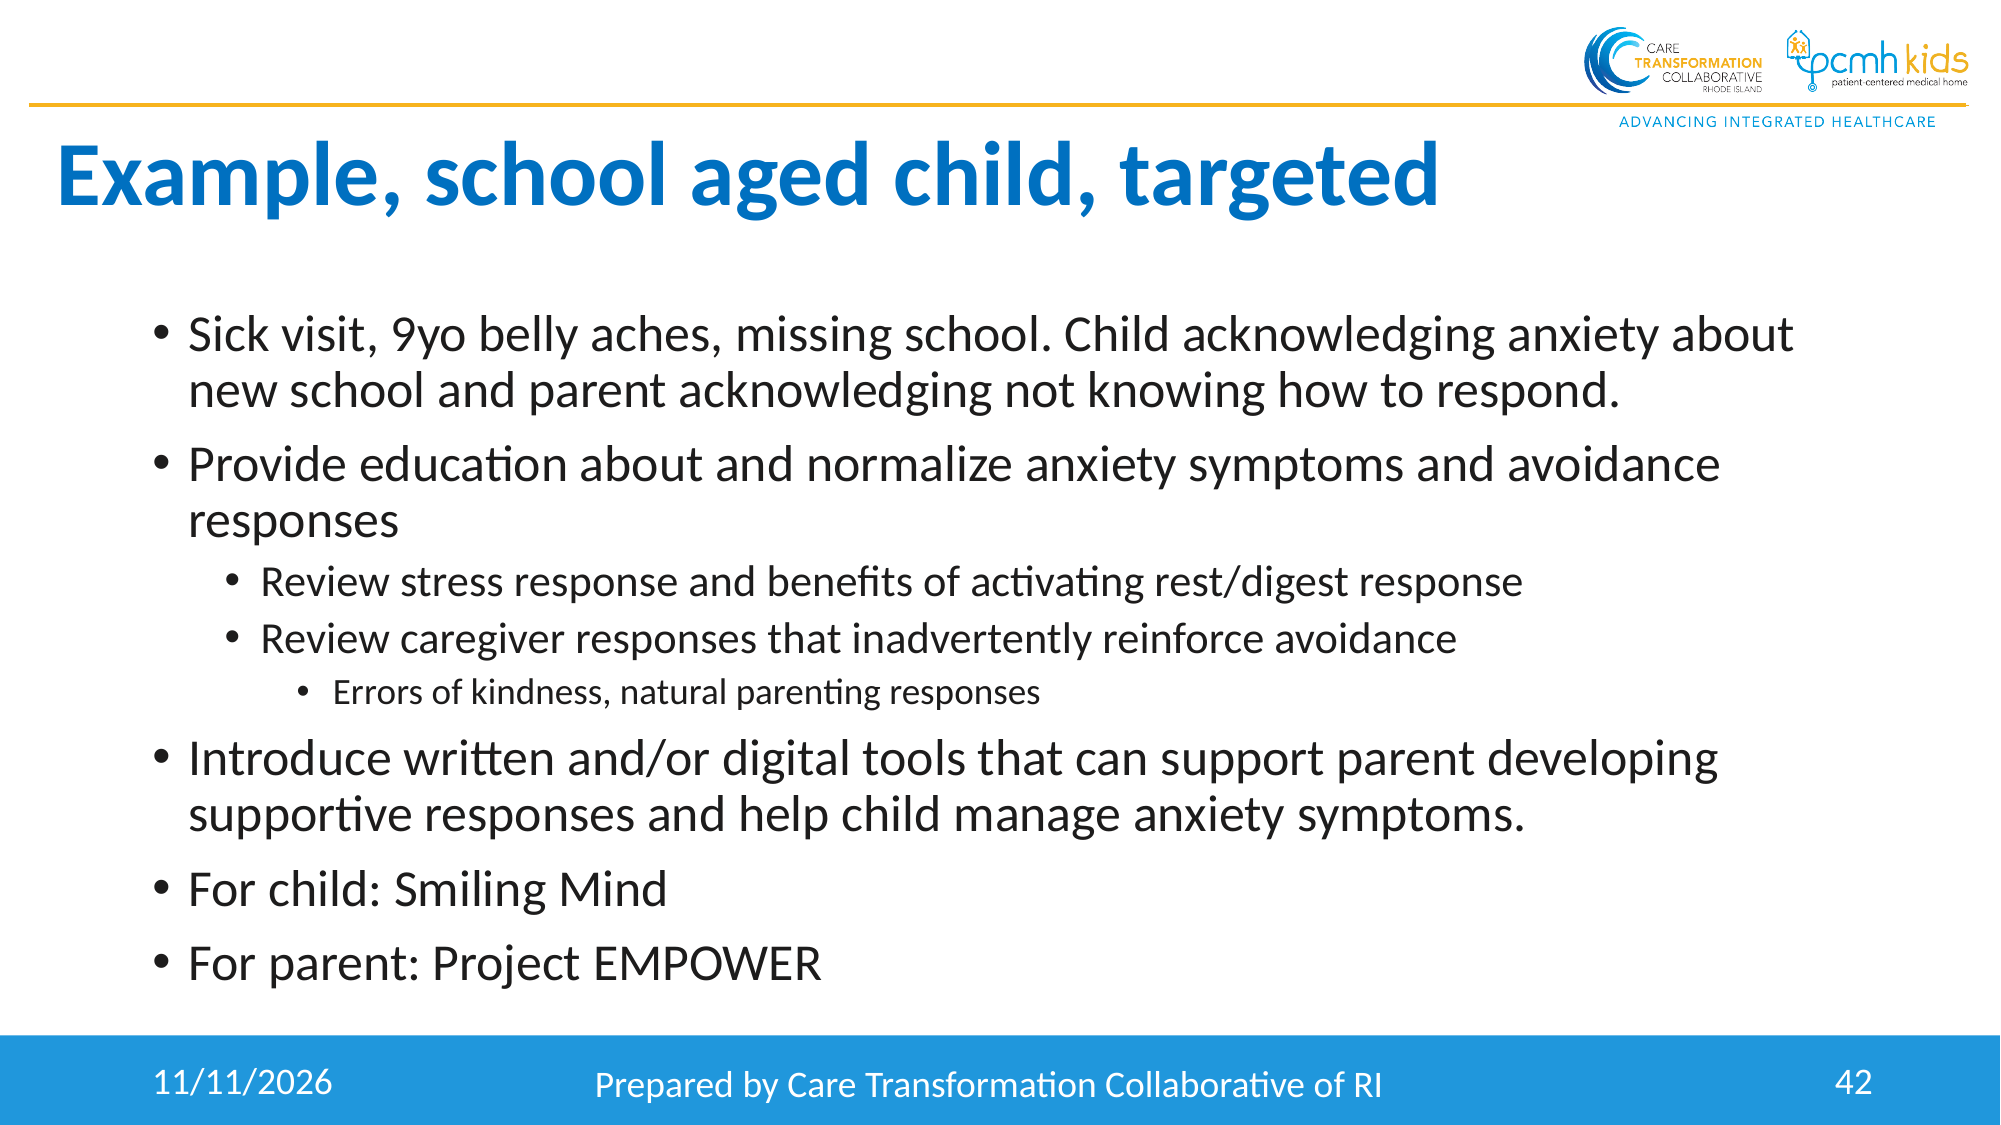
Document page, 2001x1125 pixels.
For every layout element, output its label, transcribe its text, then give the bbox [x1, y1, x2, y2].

list Sick visit, 9yo belly aches, missing school. Child acknowledging anxiety about new school and parent acknowledging not knowing how to respond. Provide education about and normalize anxiety symptoms and avoidance responses Review stress response and benefits of activating rest/digest response Review caregiver responses that inadvertently reinforce avoidance Errors of kindness, natural parenting responses Introduce written and/or digital tools that can support parent developing supportive responses and help child manage anxiety symptoms. For child: Smiling Mind For parent: Project EMPOWER [137, 299, 1863, 1014]
picture [1576, 21, 1977, 133]
title Example, school aged child, targeted [41, 90, 1767, 263]
